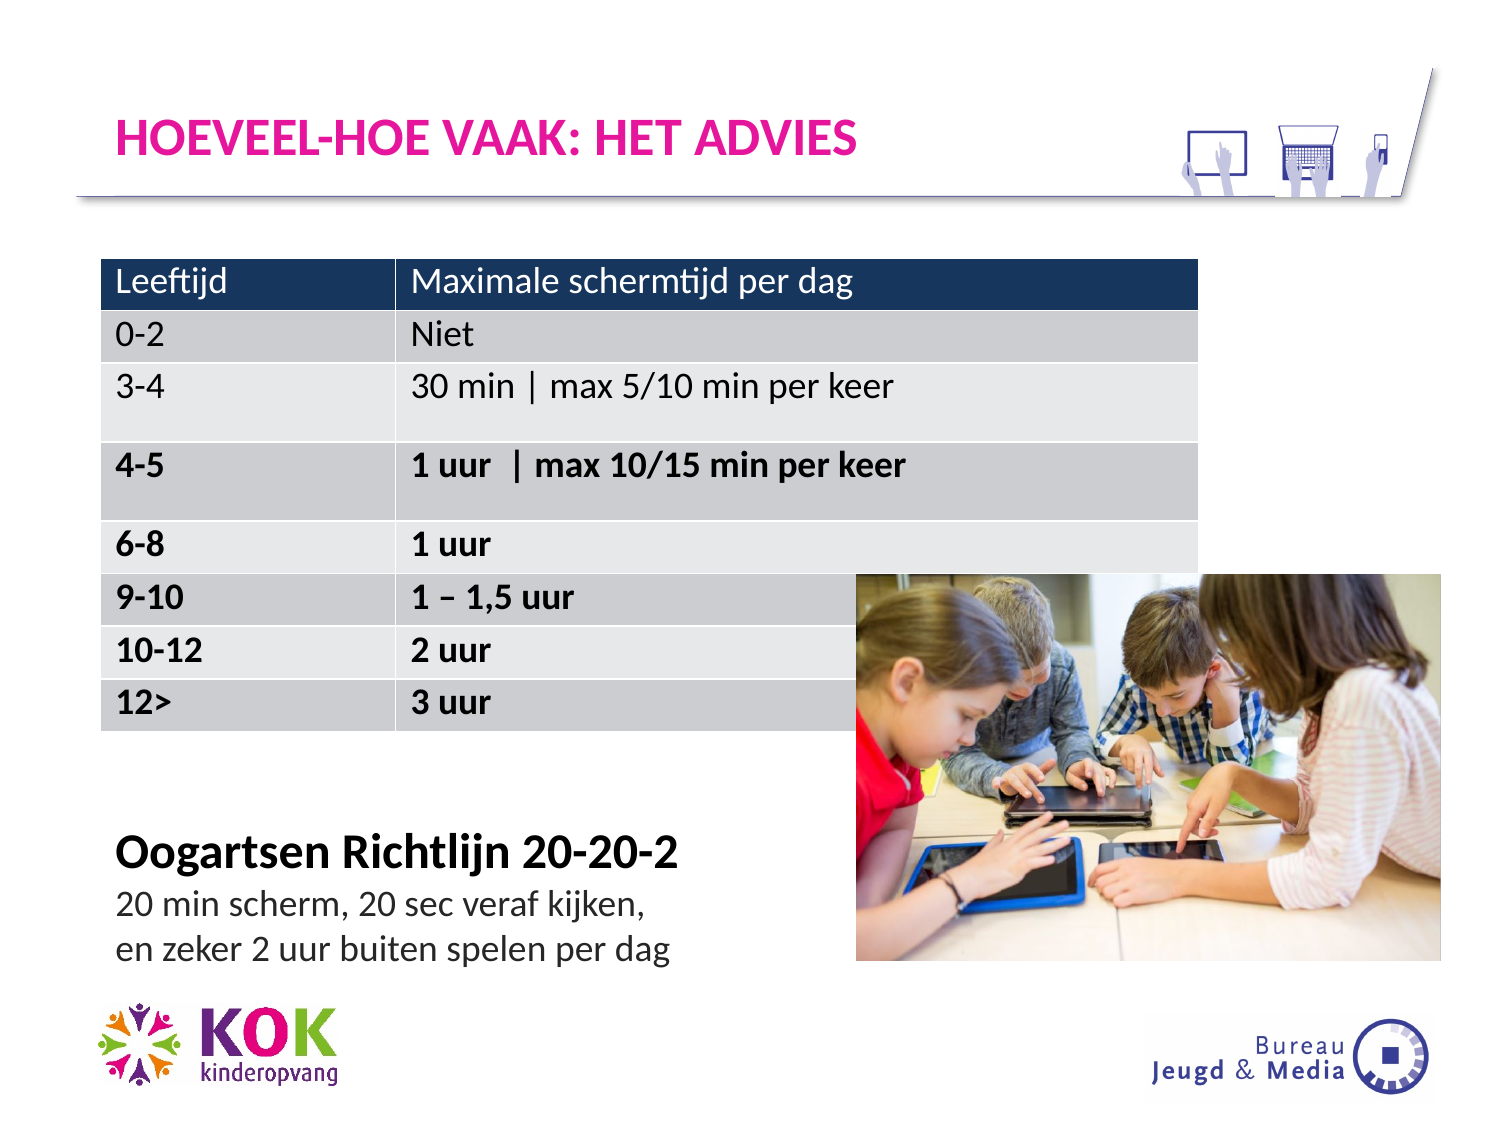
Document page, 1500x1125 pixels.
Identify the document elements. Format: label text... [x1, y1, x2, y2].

table_cell 9-10 [101, 574, 395, 625]
title Hoeveel-hoe vaak: het advies [100, 68, 1402, 199]
table_cell 0-2 [101, 311, 395, 362]
table_cell 30 min | max 5/10 min per keer [396, 364, 1198, 441]
picture [856, 573, 1441, 961]
table_cell 3-4 [101, 364, 395, 441]
picture [98, 1002, 337, 1086]
list Oogartsen Richtlijn 20-20-2 20 min scherm, 20 sec veraf kijken, en zeker 2 uur buiten spelen per dag [100, 751, 904, 1124]
table_cell 12> [101, 680, 395, 731]
table_cell 1 – 1,5 uur [396, 574, 853, 625]
picture [1144, 1011, 1436, 1102]
table_cell 1 uur [396, 522, 1198, 573]
table_cell 2 uur [396, 627, 850, 678]
table_header Maximale schermtijd per dag [396, 259, 1198, 310]
table_cell 3 uur [396, 680, 850, 731]
table_cell Niet [396, 311, 1198, 362]
table_cell 6-8 [101, 522, 395, 573]
table_cell 1 uur | max 10/15 min per keer [396, 443, 1198, 520]
table_header Leeftijd [101, 259, 395, 310]
table_cell 4-5 [101, 443, 395, 520]
table_cell 10-12 [101, 627, 395, 678]
